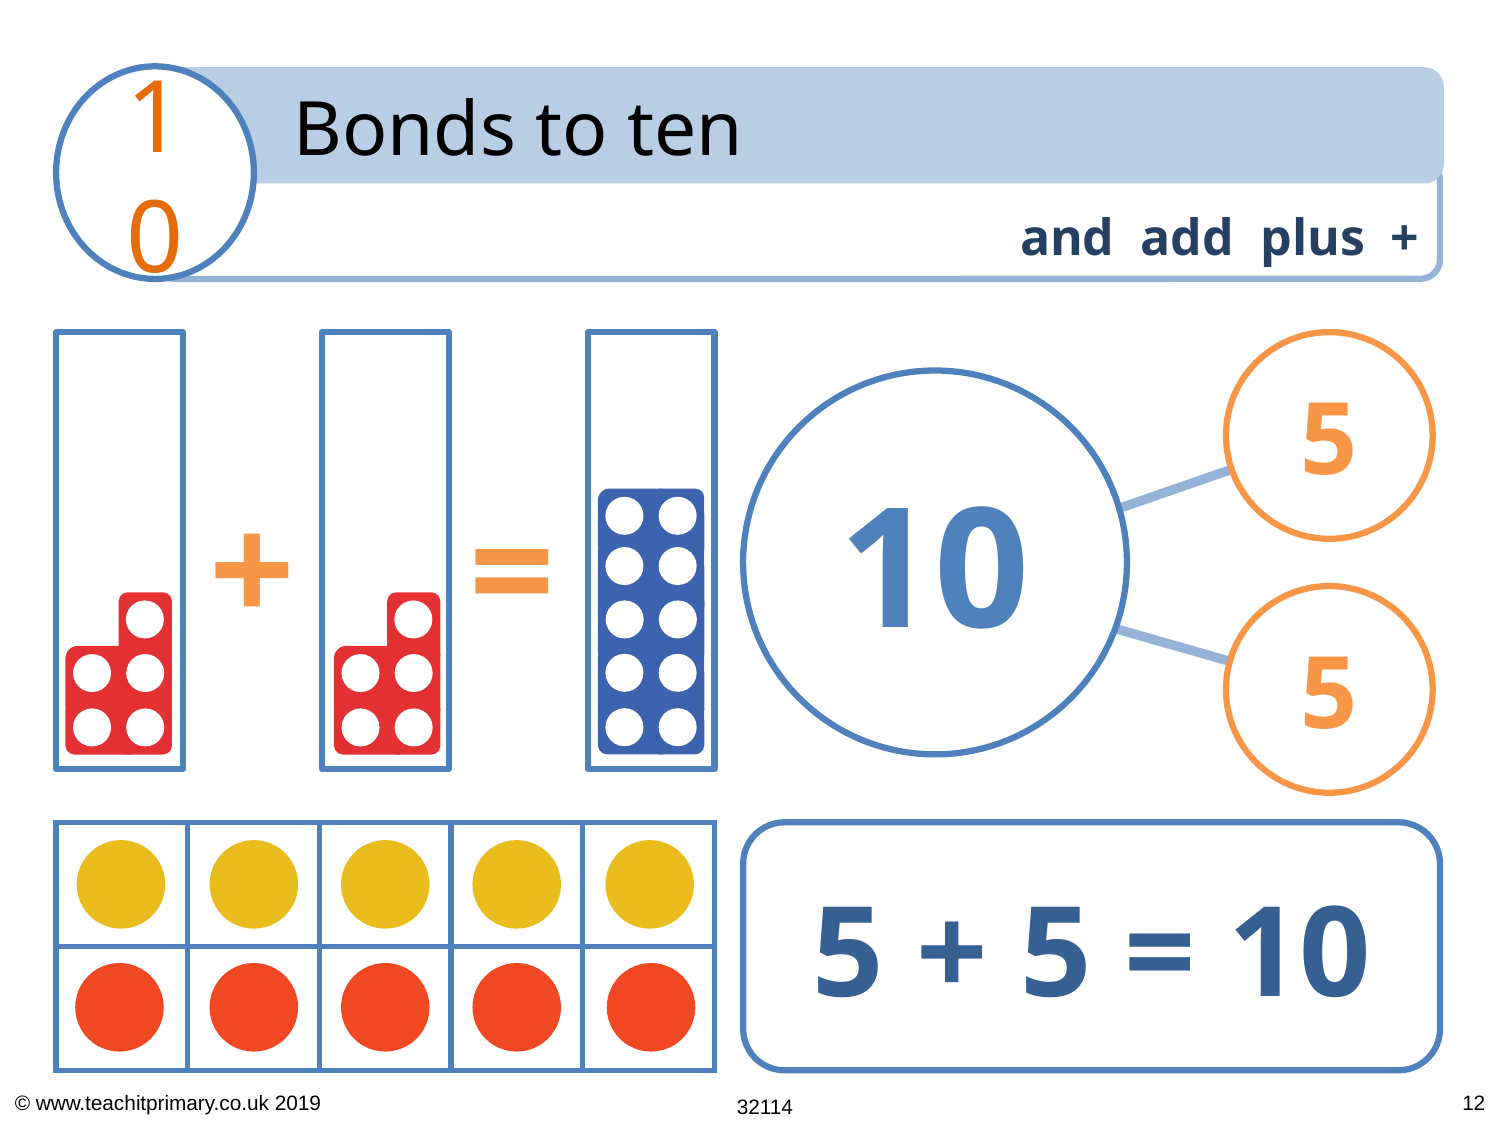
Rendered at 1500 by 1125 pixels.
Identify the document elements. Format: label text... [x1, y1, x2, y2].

text_box [1248, 757, 1411, 795]
text_box [73, 960, 166, 1054]
table_header [322, 825, 448, 944]
table_header [190, 825, 317, 944]
text_box + [194, 466, 284, 661]
text_box [604, 960, 698, 1054]
text_box 5 [1225, 621, 1433, 757]
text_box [953, 435, 1330, 566]
text_box [470, 837, 564, 931]
table_cell [59, 949, 185, 1068]
table_header [59, 825, 185, 944]
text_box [65, 592, 173, 755]
text_box = [454, 467, 588, 662]
table_header [585, 825, 712, 944]
text_box [740, 368, 1080, 757]
text_box [1335, 584, 1410, 621]
table_cell [585, 949, 712, 1068]
table_cell [322, 949, 448, 1068]
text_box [333, 592, 441, 755]
text_box [207, 837, 301, 931]
text_box 5 + 5 = 10 [741, 820, 1443, 1073]
text_box [54, 330, 185, 771]
text_box 5 [1260, 367, 1399, 502]
table_header [454, 825, 580, 944]
text_box [470, 960, 564, 1054]
text_box 10 [788, 453, 954, 669]
text_box [1223, 330, 1435, 541]
table_cell [190, 949, 317, 1068]
text_box [74, 837, 168, 931]
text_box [934, 576, 1330, 690]
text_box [597, 488, 705, 755]
text_box [320, 330, 451, 771]
text_box [338, 837, 432, 931]
table_cell [454, 949, 580, 1068]
text_box [207, 960, 301, 1054]
text_box [603, 837, 697, 931]
text_box [338, 960, 432, 1054]
text_box [586, 330, 717, 771]
